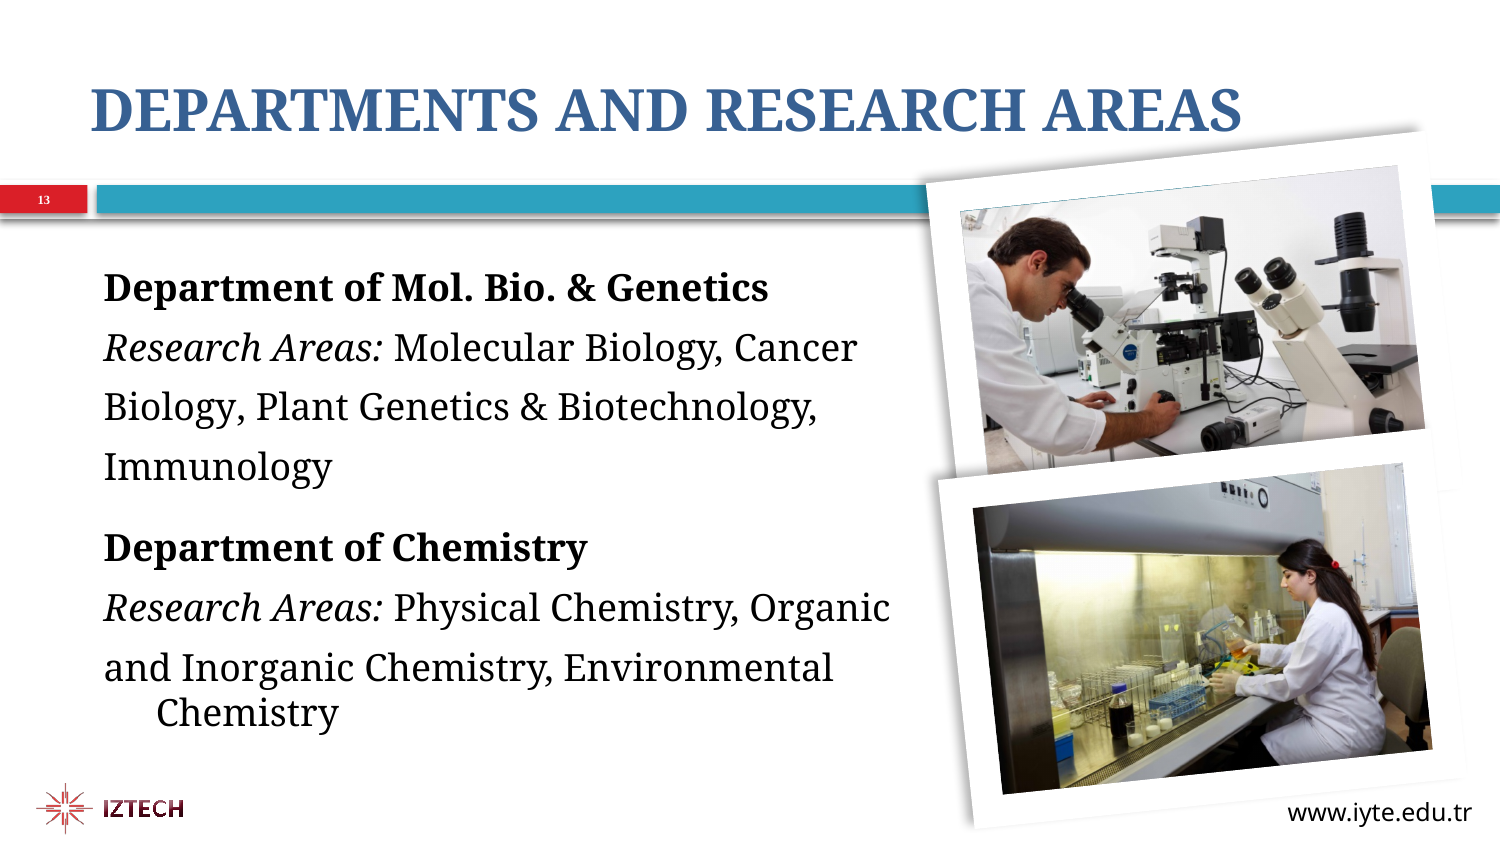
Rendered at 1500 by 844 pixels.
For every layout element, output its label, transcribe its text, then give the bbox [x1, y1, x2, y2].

text_box www.iyte.edu.tr [1074, 789, 1488, 834]
title DEPARTMENTS AND RESEARCH AREAS [75, 45, 1413, 151]
picture [0, 754, 244, 844]
list Department of Mol. Bio. & Genetics Research Areas: Molecular Biology, Cancer Biology, Plant Genetics & Biotechnology, Immunology [88, 256, 939, 457]
list Department of Chemistry Research Areas: Physical Chemistry, Organic and Inorganic Chemistry, Environmental Chemistry [88, 457, 987, 844]
picture [961, 166, 1432, 794]
slide_number 13 [0, 184, 88, 215]
